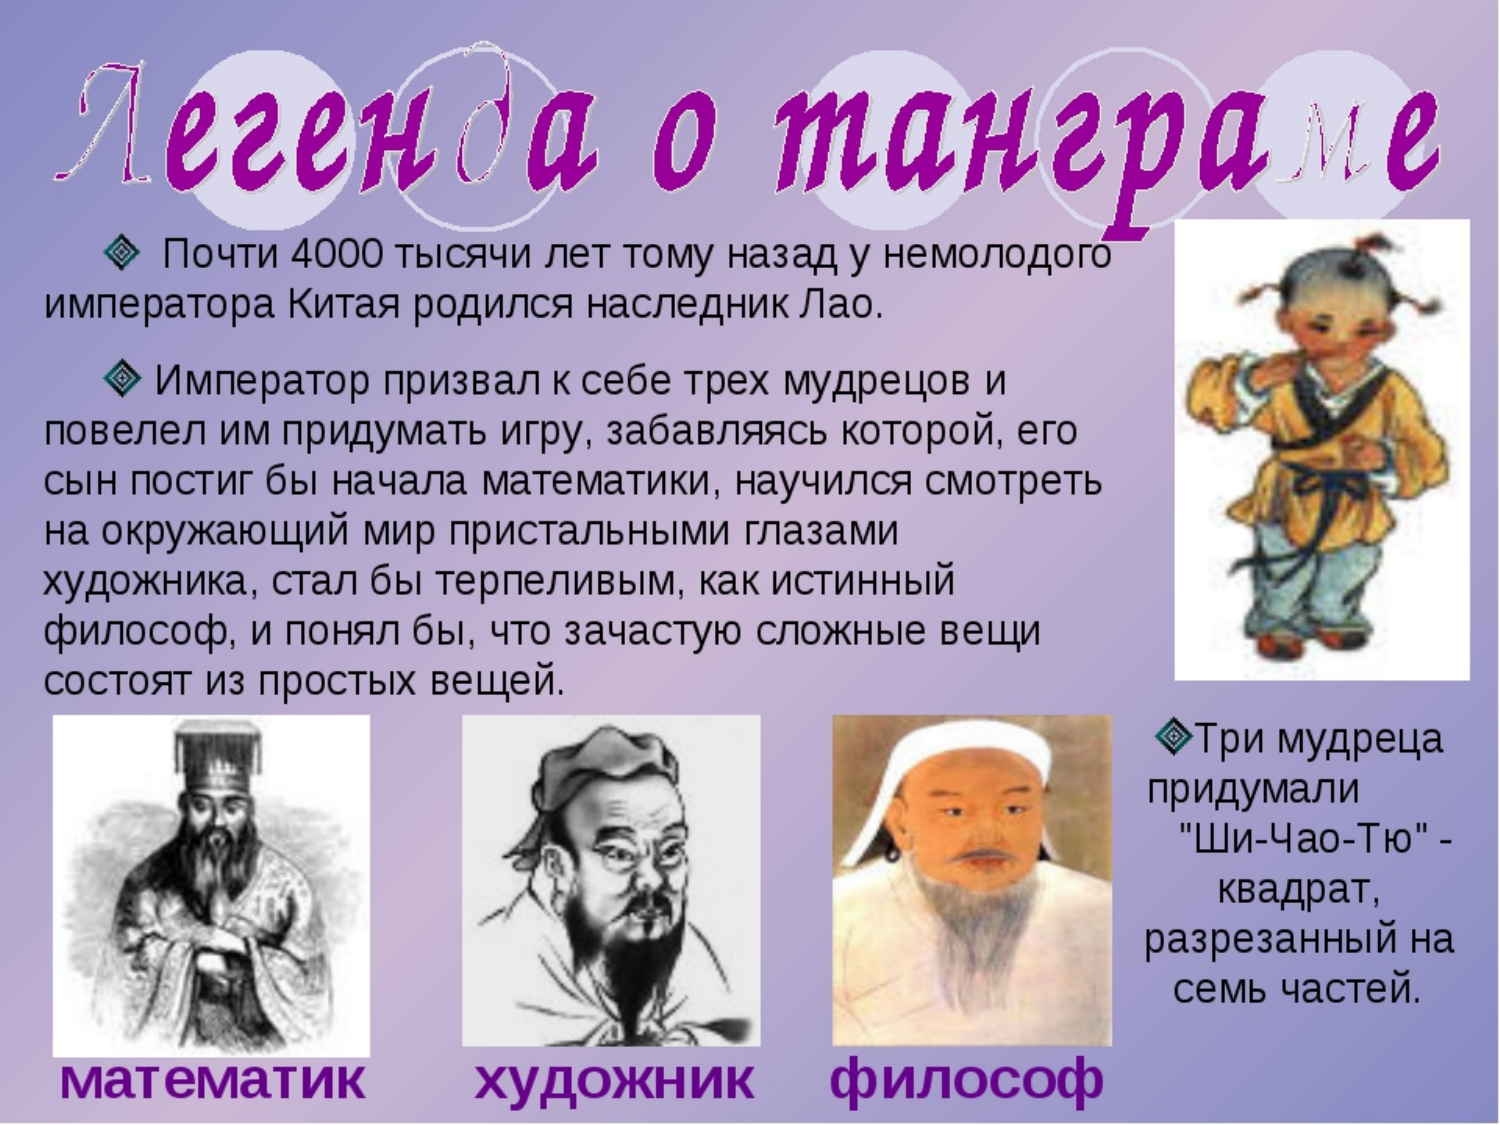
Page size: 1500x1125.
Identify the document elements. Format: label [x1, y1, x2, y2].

list [0, 0, 1500, 1125]
